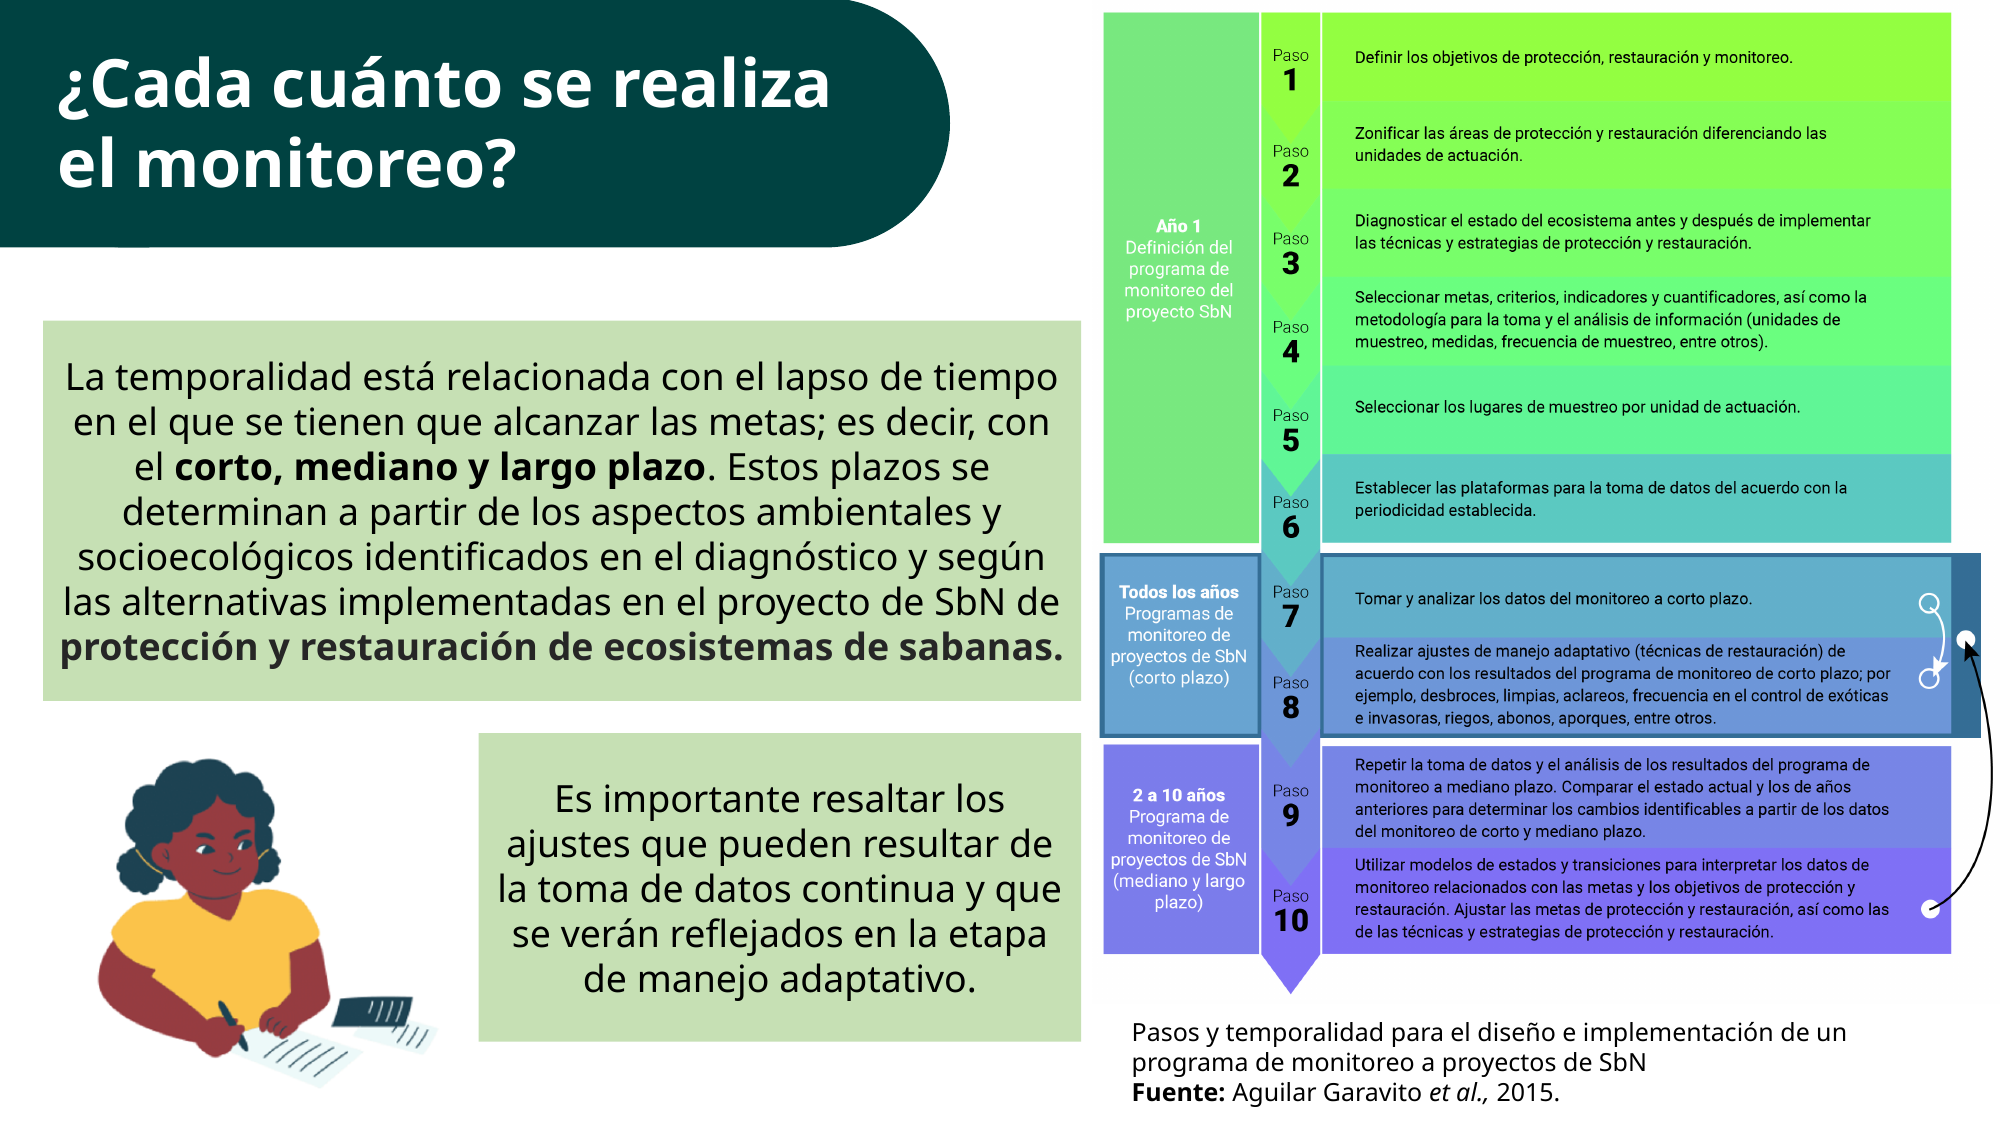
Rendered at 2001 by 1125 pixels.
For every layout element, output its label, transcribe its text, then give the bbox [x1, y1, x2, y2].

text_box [0, 0, 950, 248]
text_box Es importante resaltar los ajustes que pueden resultar de la toma de datos continua y que se verán reflejados en la etapa de manejo adaptativo. [478, 732, 1082, 1043]
text_box Pasos y temporalidad para el diseño e implementación de un programa de monitoreo a proyectos de SbN Fuente: Aguilar Garavito et al., 2015. [1116, 1009, 1973, 1114]
picture [1092, 0, 2000, 1004]
picture [83, 750, 440, 1108]
text_box La temporalidad está relacionada con el lapso de tiempo en el que se tienen que alcanzar las metas; es decir, con el corto, mediano y largo plazo. Estos plazos se determinan a partir de los aspectos ambientales y socioecológicos identificados en el diagnóstico y según las alternativas implementadas en el proyecto de SbN de protección y restauración de ecosistemas de sabanas. [42, 320, 1082, 702]
